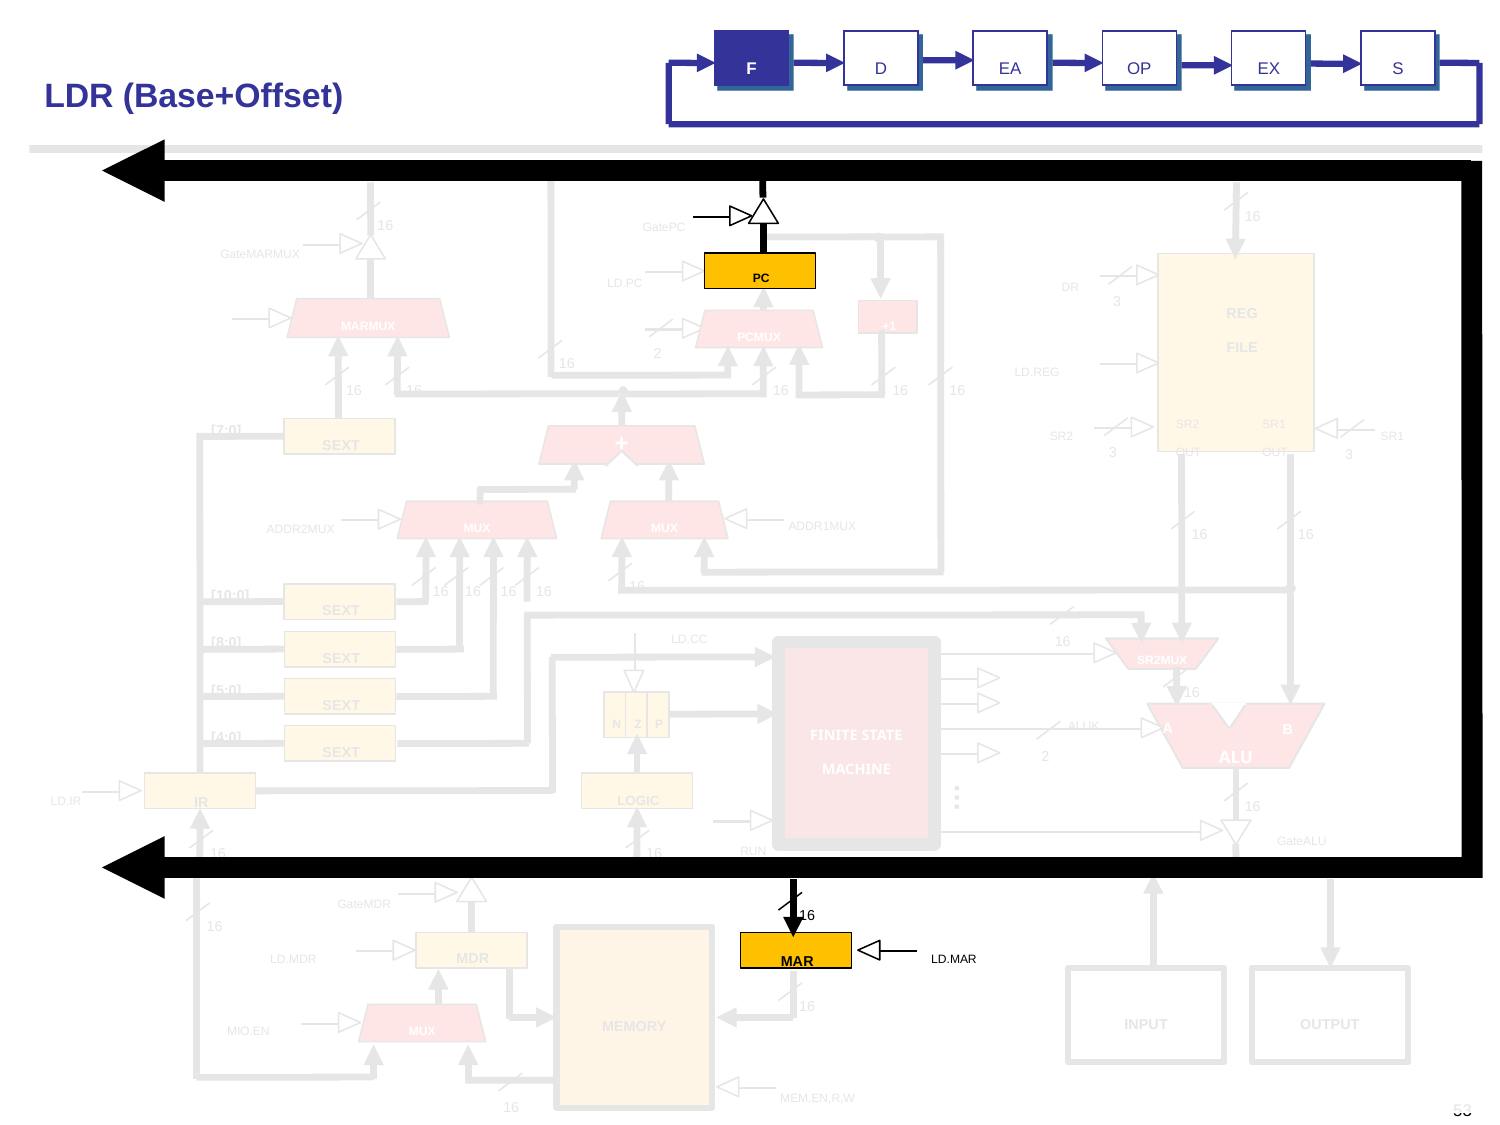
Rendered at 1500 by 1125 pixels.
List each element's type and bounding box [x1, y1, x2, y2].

text_box [10, 0, 1488, 1125]
